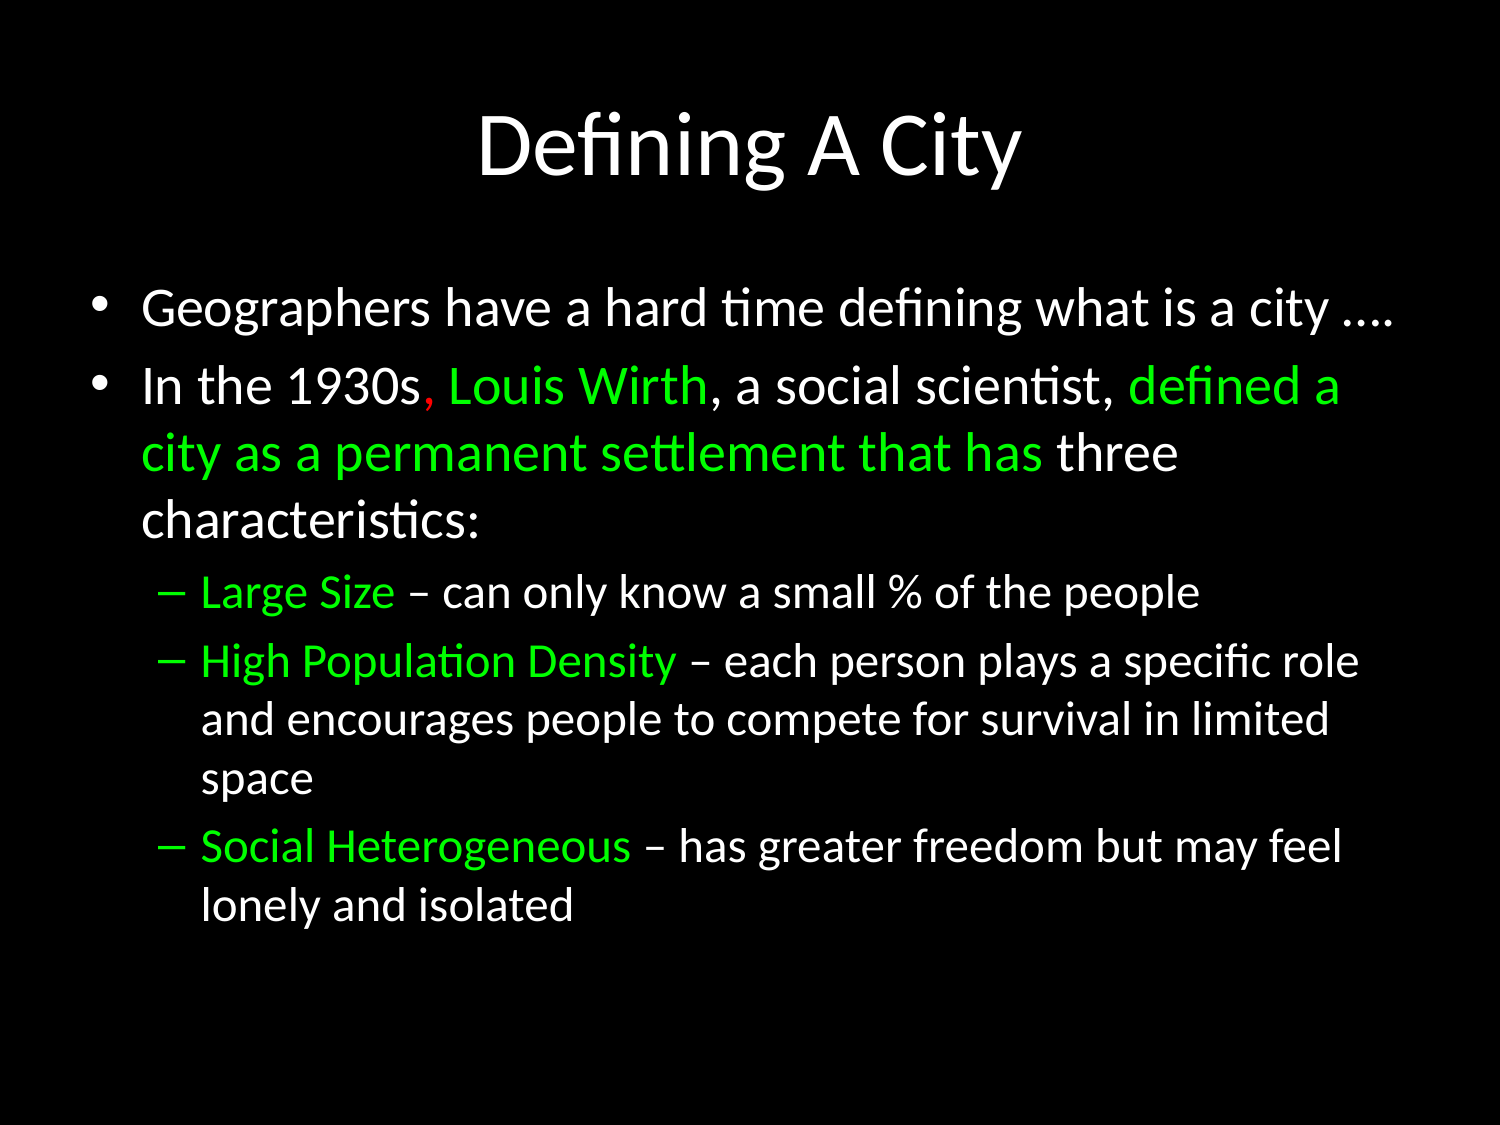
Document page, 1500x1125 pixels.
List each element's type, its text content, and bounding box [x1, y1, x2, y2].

title Defining A City [75, 45, 1425, 233]
list Geographers have a hard time defining what is a city …. In the 1930s, Louis Wirth, a social scientist, defined a city as a permanent settlement that has three characteristics: Large Size – can only know a small % of the people High Population Density – each person plays a specific role and encourages people to compete for survival in limited space Social Heterogeneous – has greater freedom but may feel lonely and isolated [75, 262, 1425, 1005]
